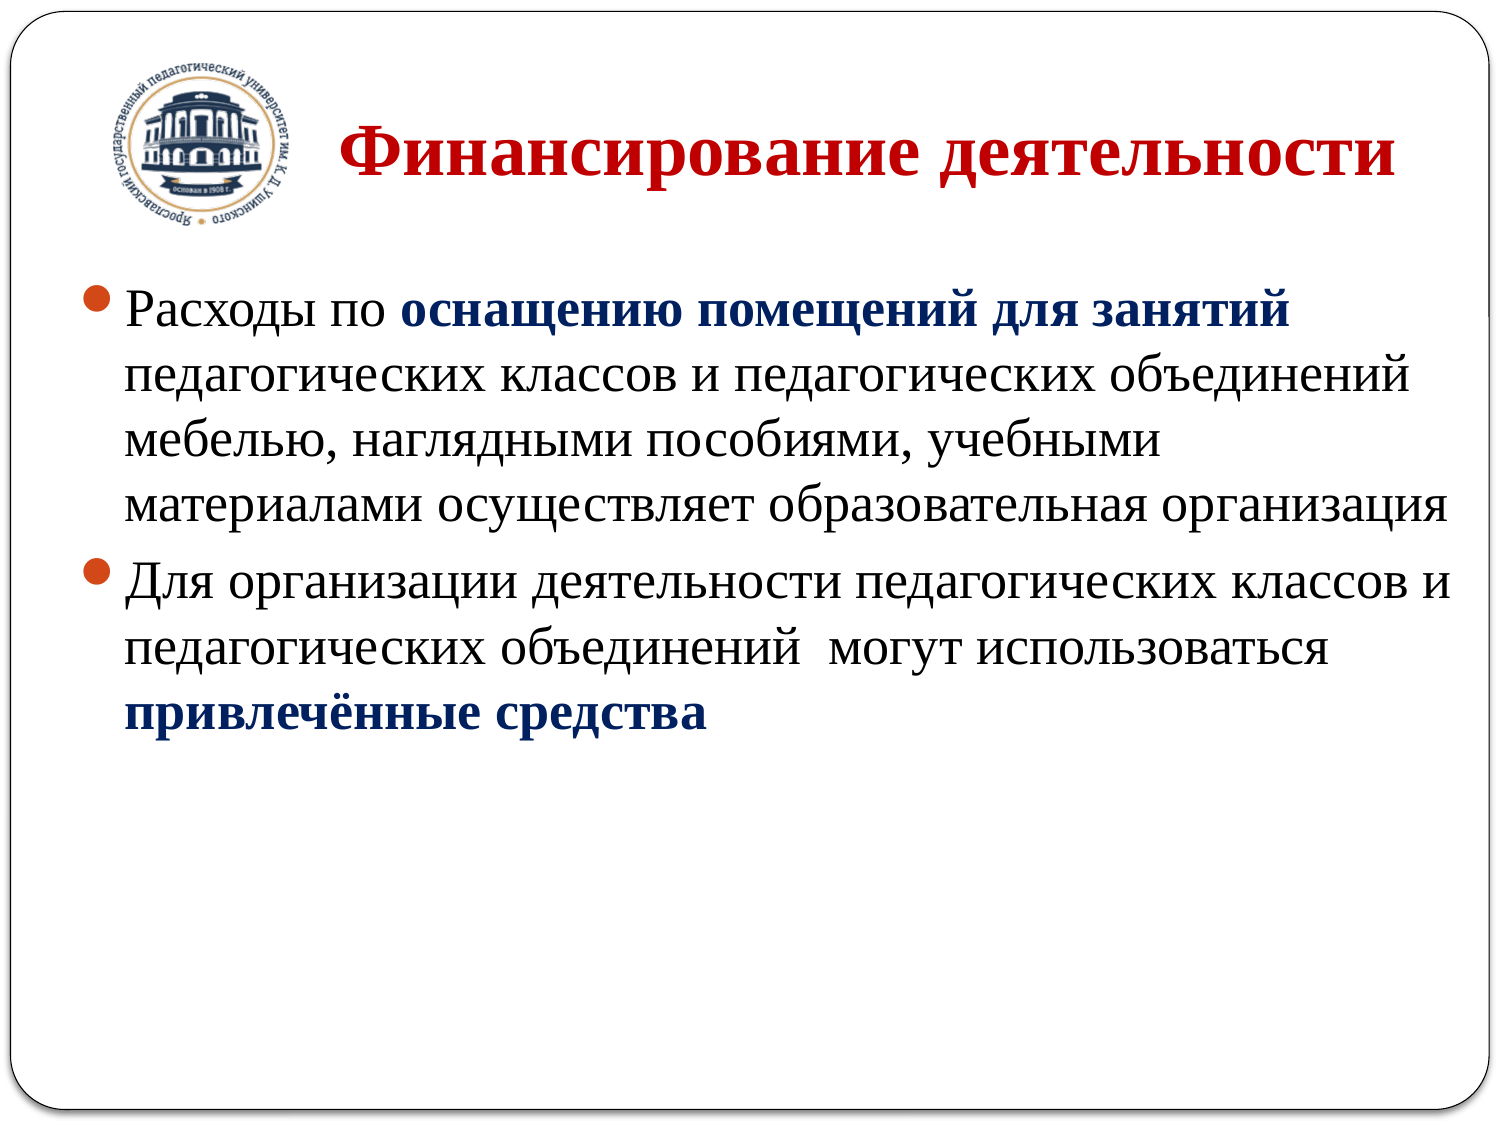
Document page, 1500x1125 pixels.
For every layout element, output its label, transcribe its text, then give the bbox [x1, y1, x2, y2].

list Расходы по оснащению помещений для занятий педагогических классов и педагогических объединений мебелью, наглядными пособиями, учебными материалами осуществляет образовательная организация Для организации деятельности педагогических классов и педагогических объединений могут использоваться привлечённые средства [64, 264, 1471, 1063]
title Финансирование деятельности [289, 42, 1447, 206]
picture [111, 62, 290, 226]
